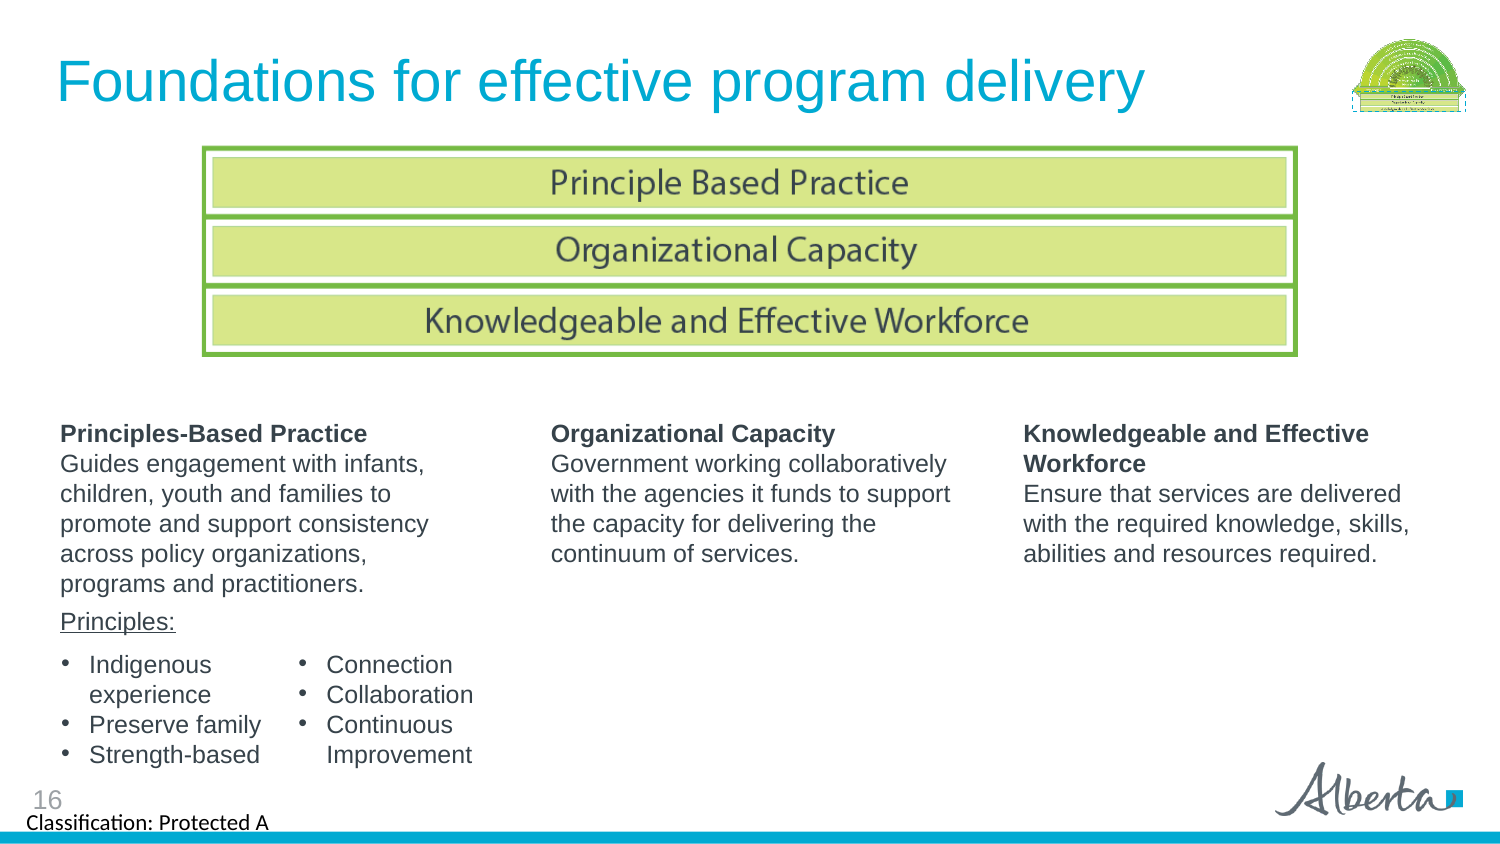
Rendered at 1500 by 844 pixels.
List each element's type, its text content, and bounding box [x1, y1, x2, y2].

picture [201, 128, 1299, 357]
picture [1275, 762, 1463, 816]
picture [1352, 39, 1467, 112]
text_box Organizational Capacity Government working collaboratively with the agencies it funds to support the capacity for delivering the continuum of services. [536, 410, 987, 575]
slide_number 16 [17, 776, 356, 822]
text_box Knowledgeable and Effective Workforce Ensure that services are delivered with the required knowledge, skills, abilities and resources required. [1008, 410, 1459, 575]
text_box Foundations for effective program delivery [41, 35, 1436, 129]
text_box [45, 409, 525, 778]
